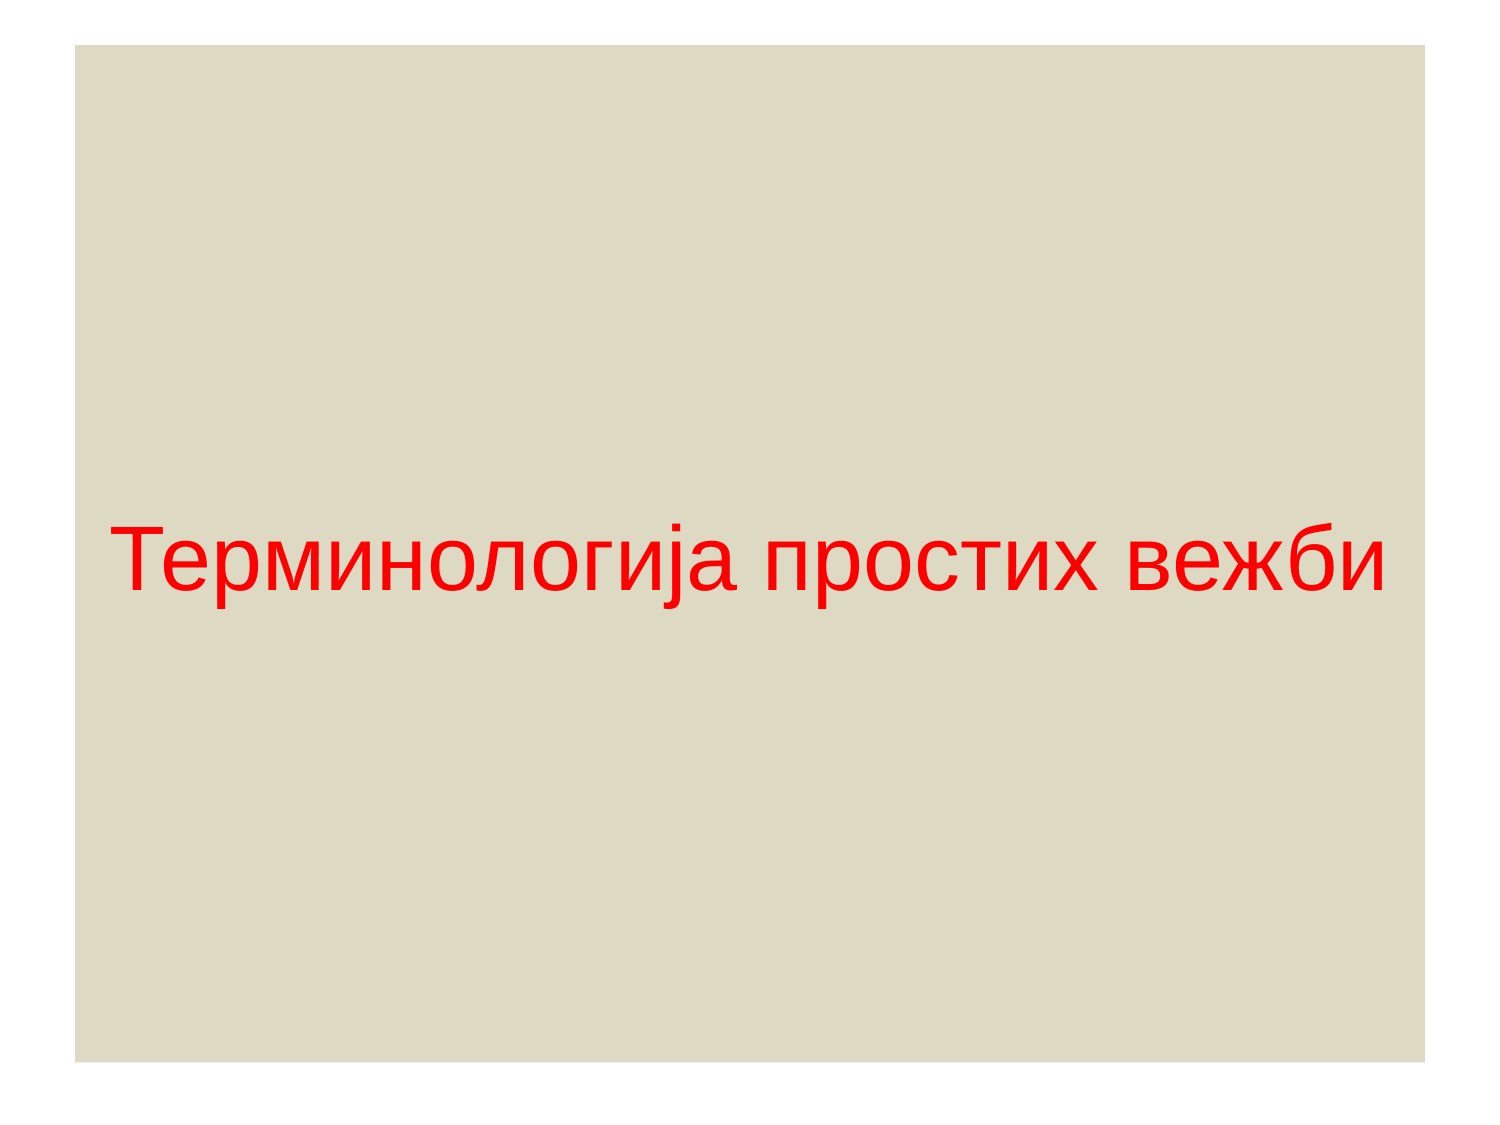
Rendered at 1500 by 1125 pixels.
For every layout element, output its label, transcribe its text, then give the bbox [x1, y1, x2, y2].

title Терминологија простих вежби [74, 44, 1426, 1063]
